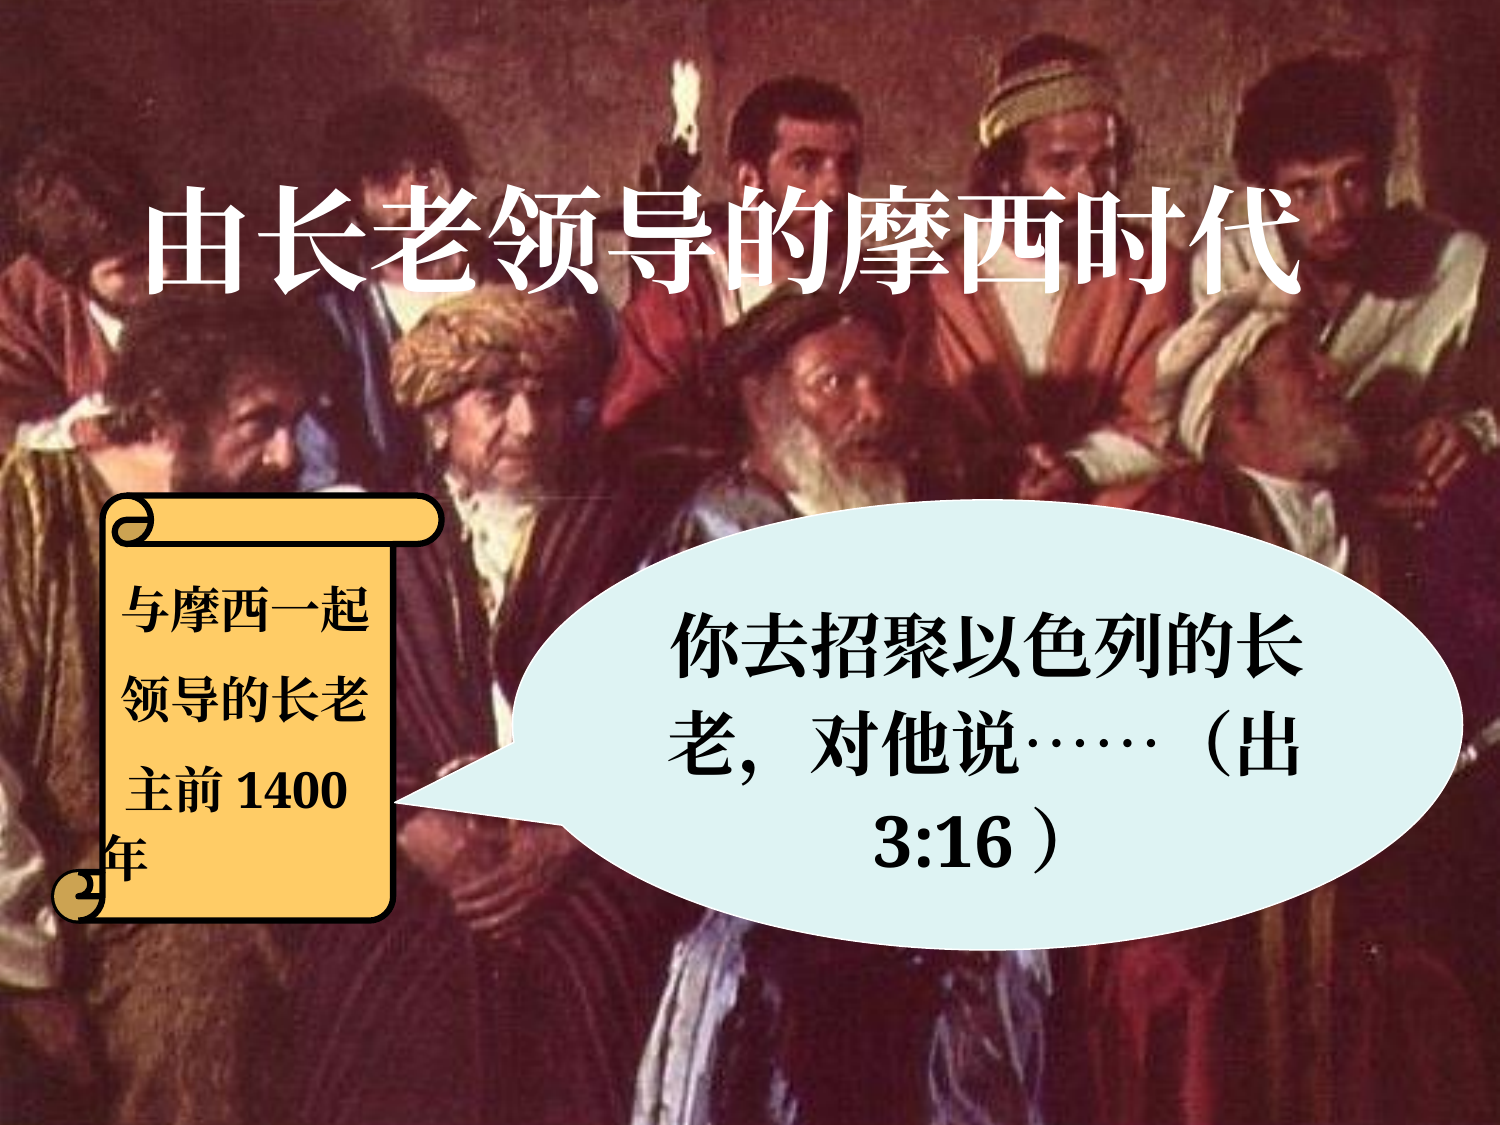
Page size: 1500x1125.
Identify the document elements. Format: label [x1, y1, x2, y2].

picture [0, 0, 1500, 1125]
text_box [53, 495, 442, 921]
